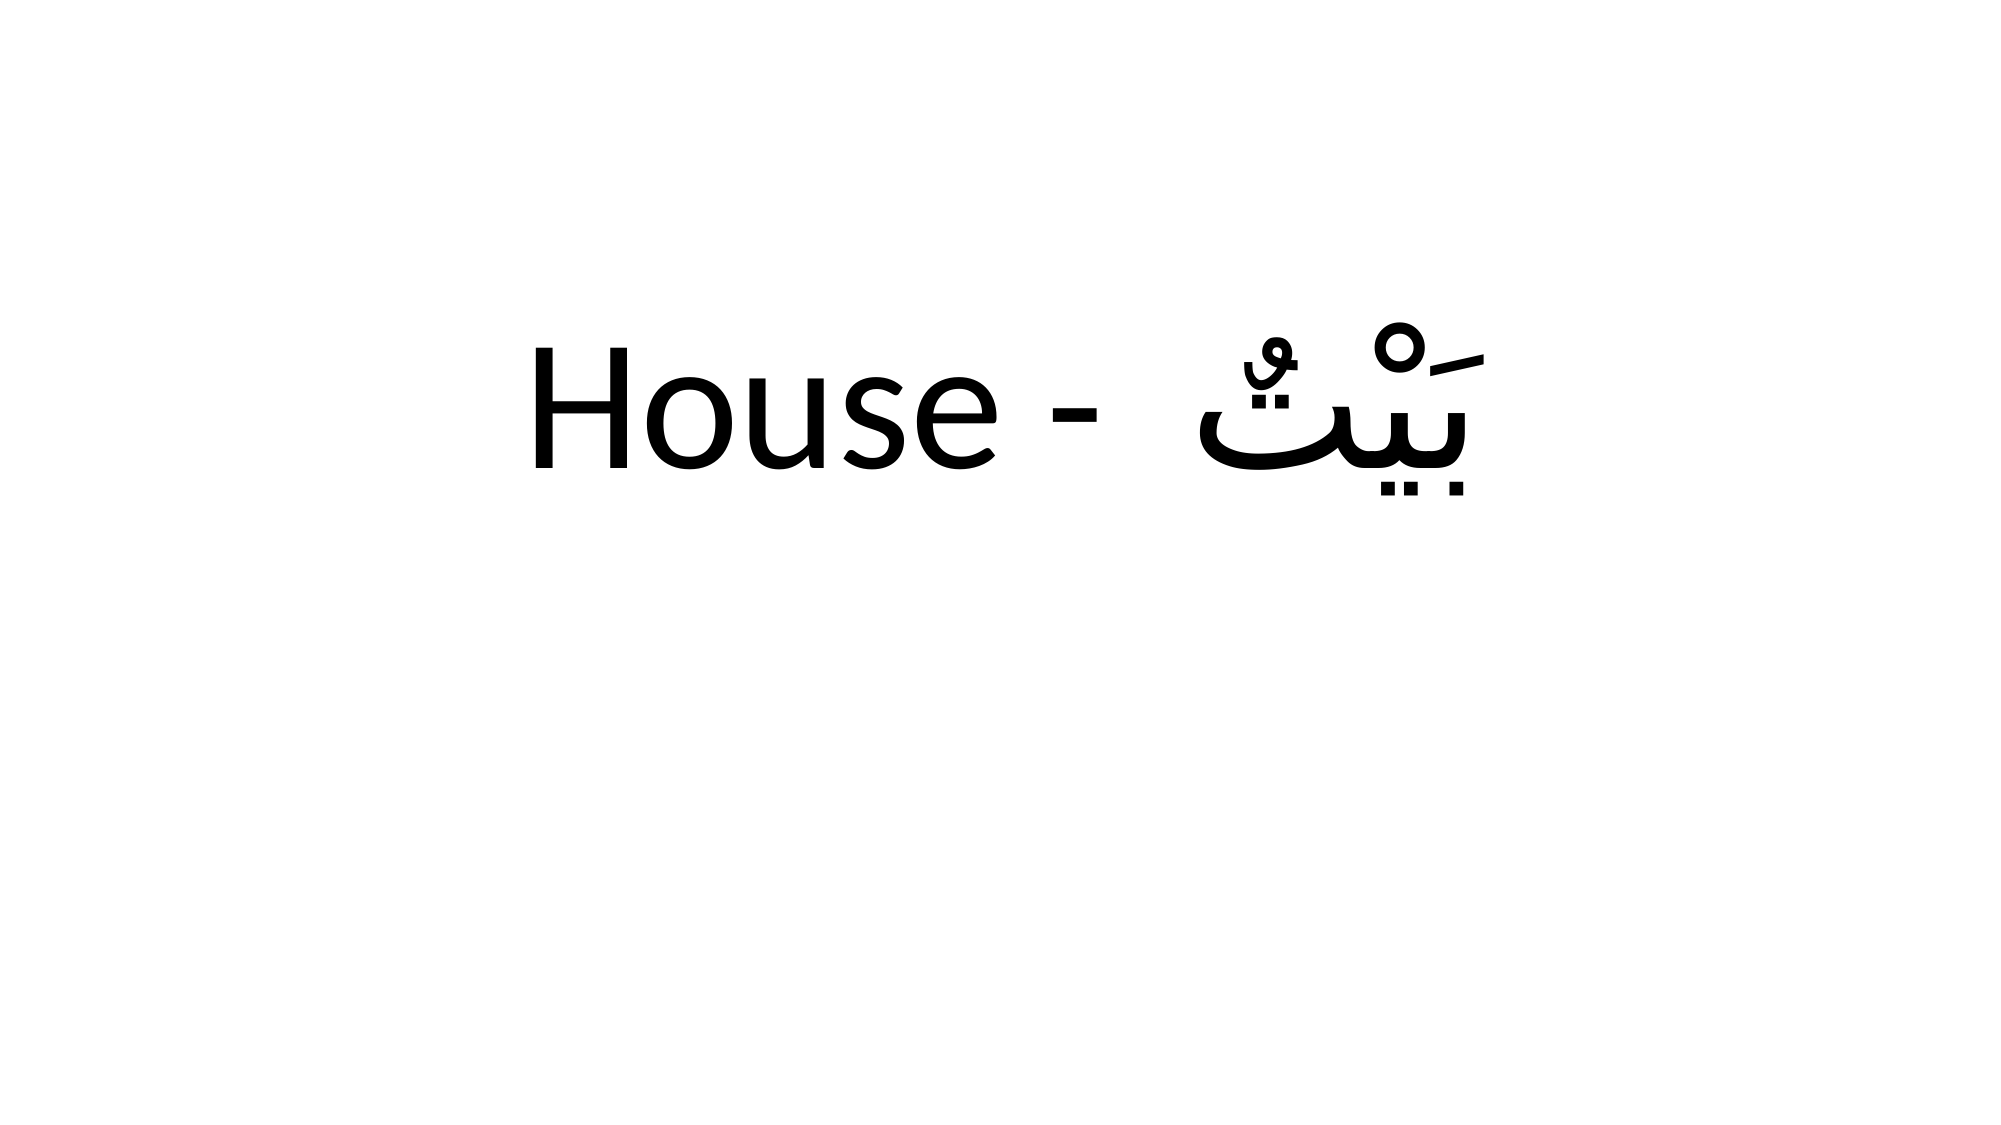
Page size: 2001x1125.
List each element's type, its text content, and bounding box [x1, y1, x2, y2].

list House - بَيْتٌ [137, 299, 1863, 1014]
